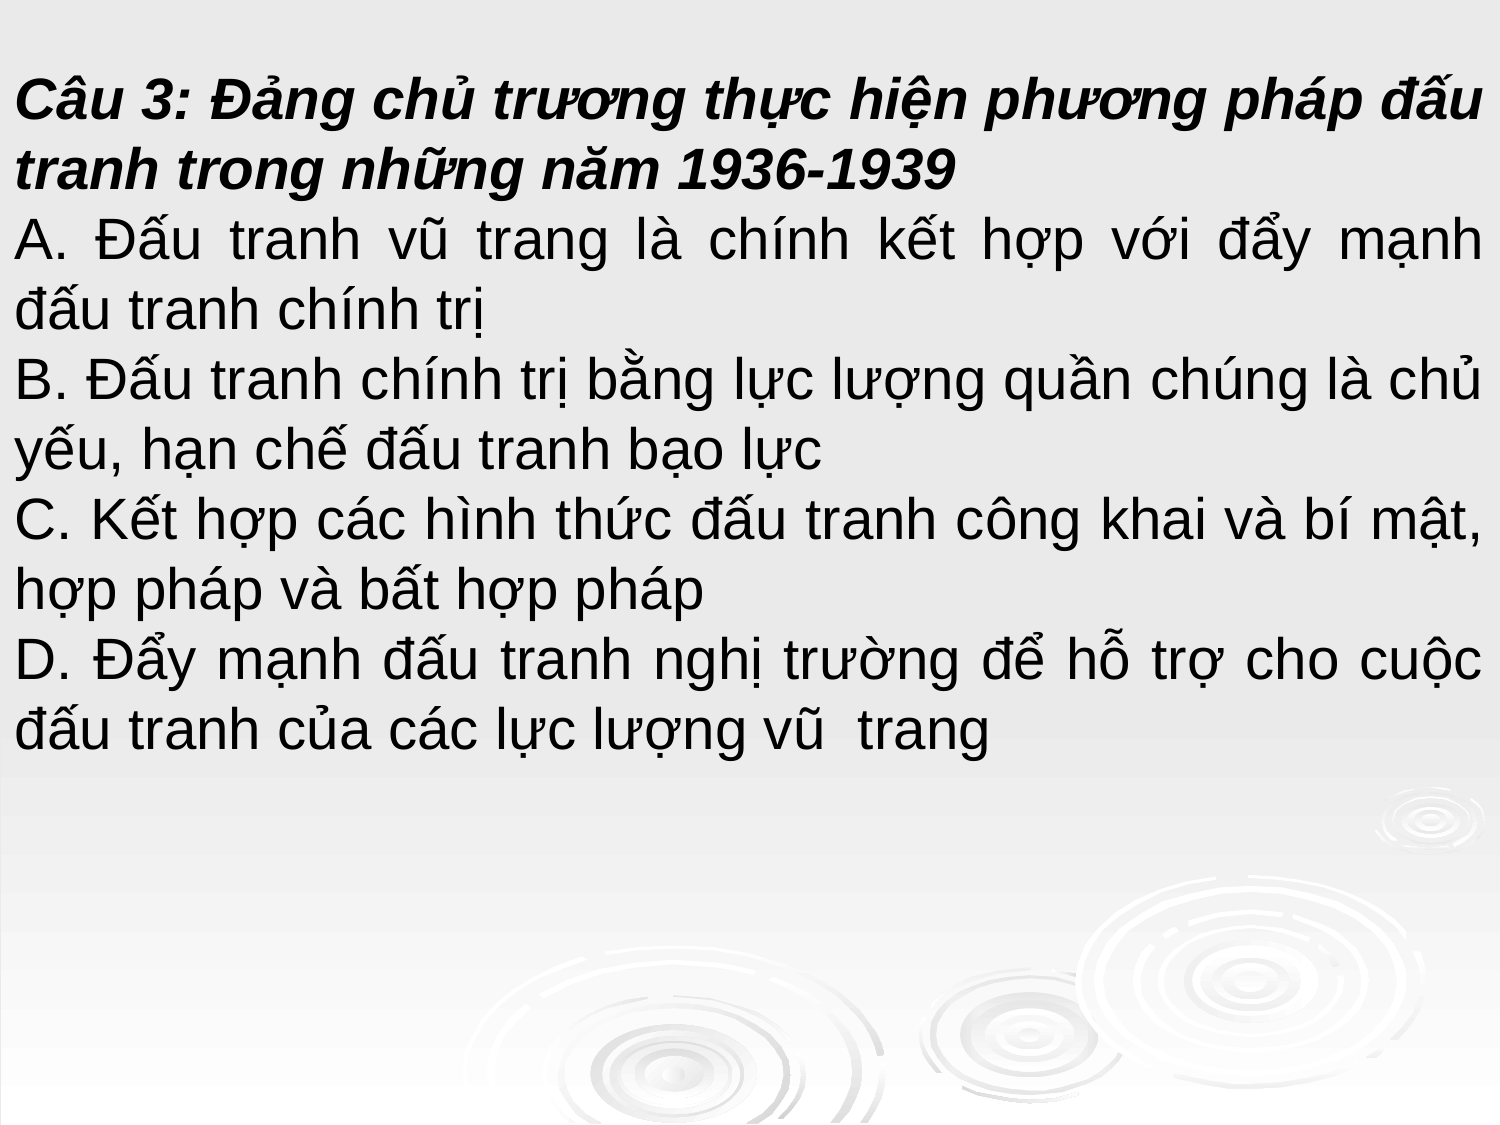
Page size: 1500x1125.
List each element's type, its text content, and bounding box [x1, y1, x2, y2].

text_box Câu 3: Đảng chủ trương thực hiện phương pháp đấu tranh trong những năm 1936-1939 A. Đấu tranh vũ trang là chính kết hợp với đẩy mạnh đấu tranh chính trị B. Đấu tranh chính trị bằng lực lượng quần chúng là chủ yếu, hạn chế đấu tranh bạo lực C. Kết hợp các hình thức đấu tranh công khai và bí mật, hợp pháp và bất hợp pháp D. Đẩy mạnh đấu tranh nghị trường để hỗ trợ cho cuộc đấu tranh của các lực lượng vũ trang [0, 53, 1500, 769]
